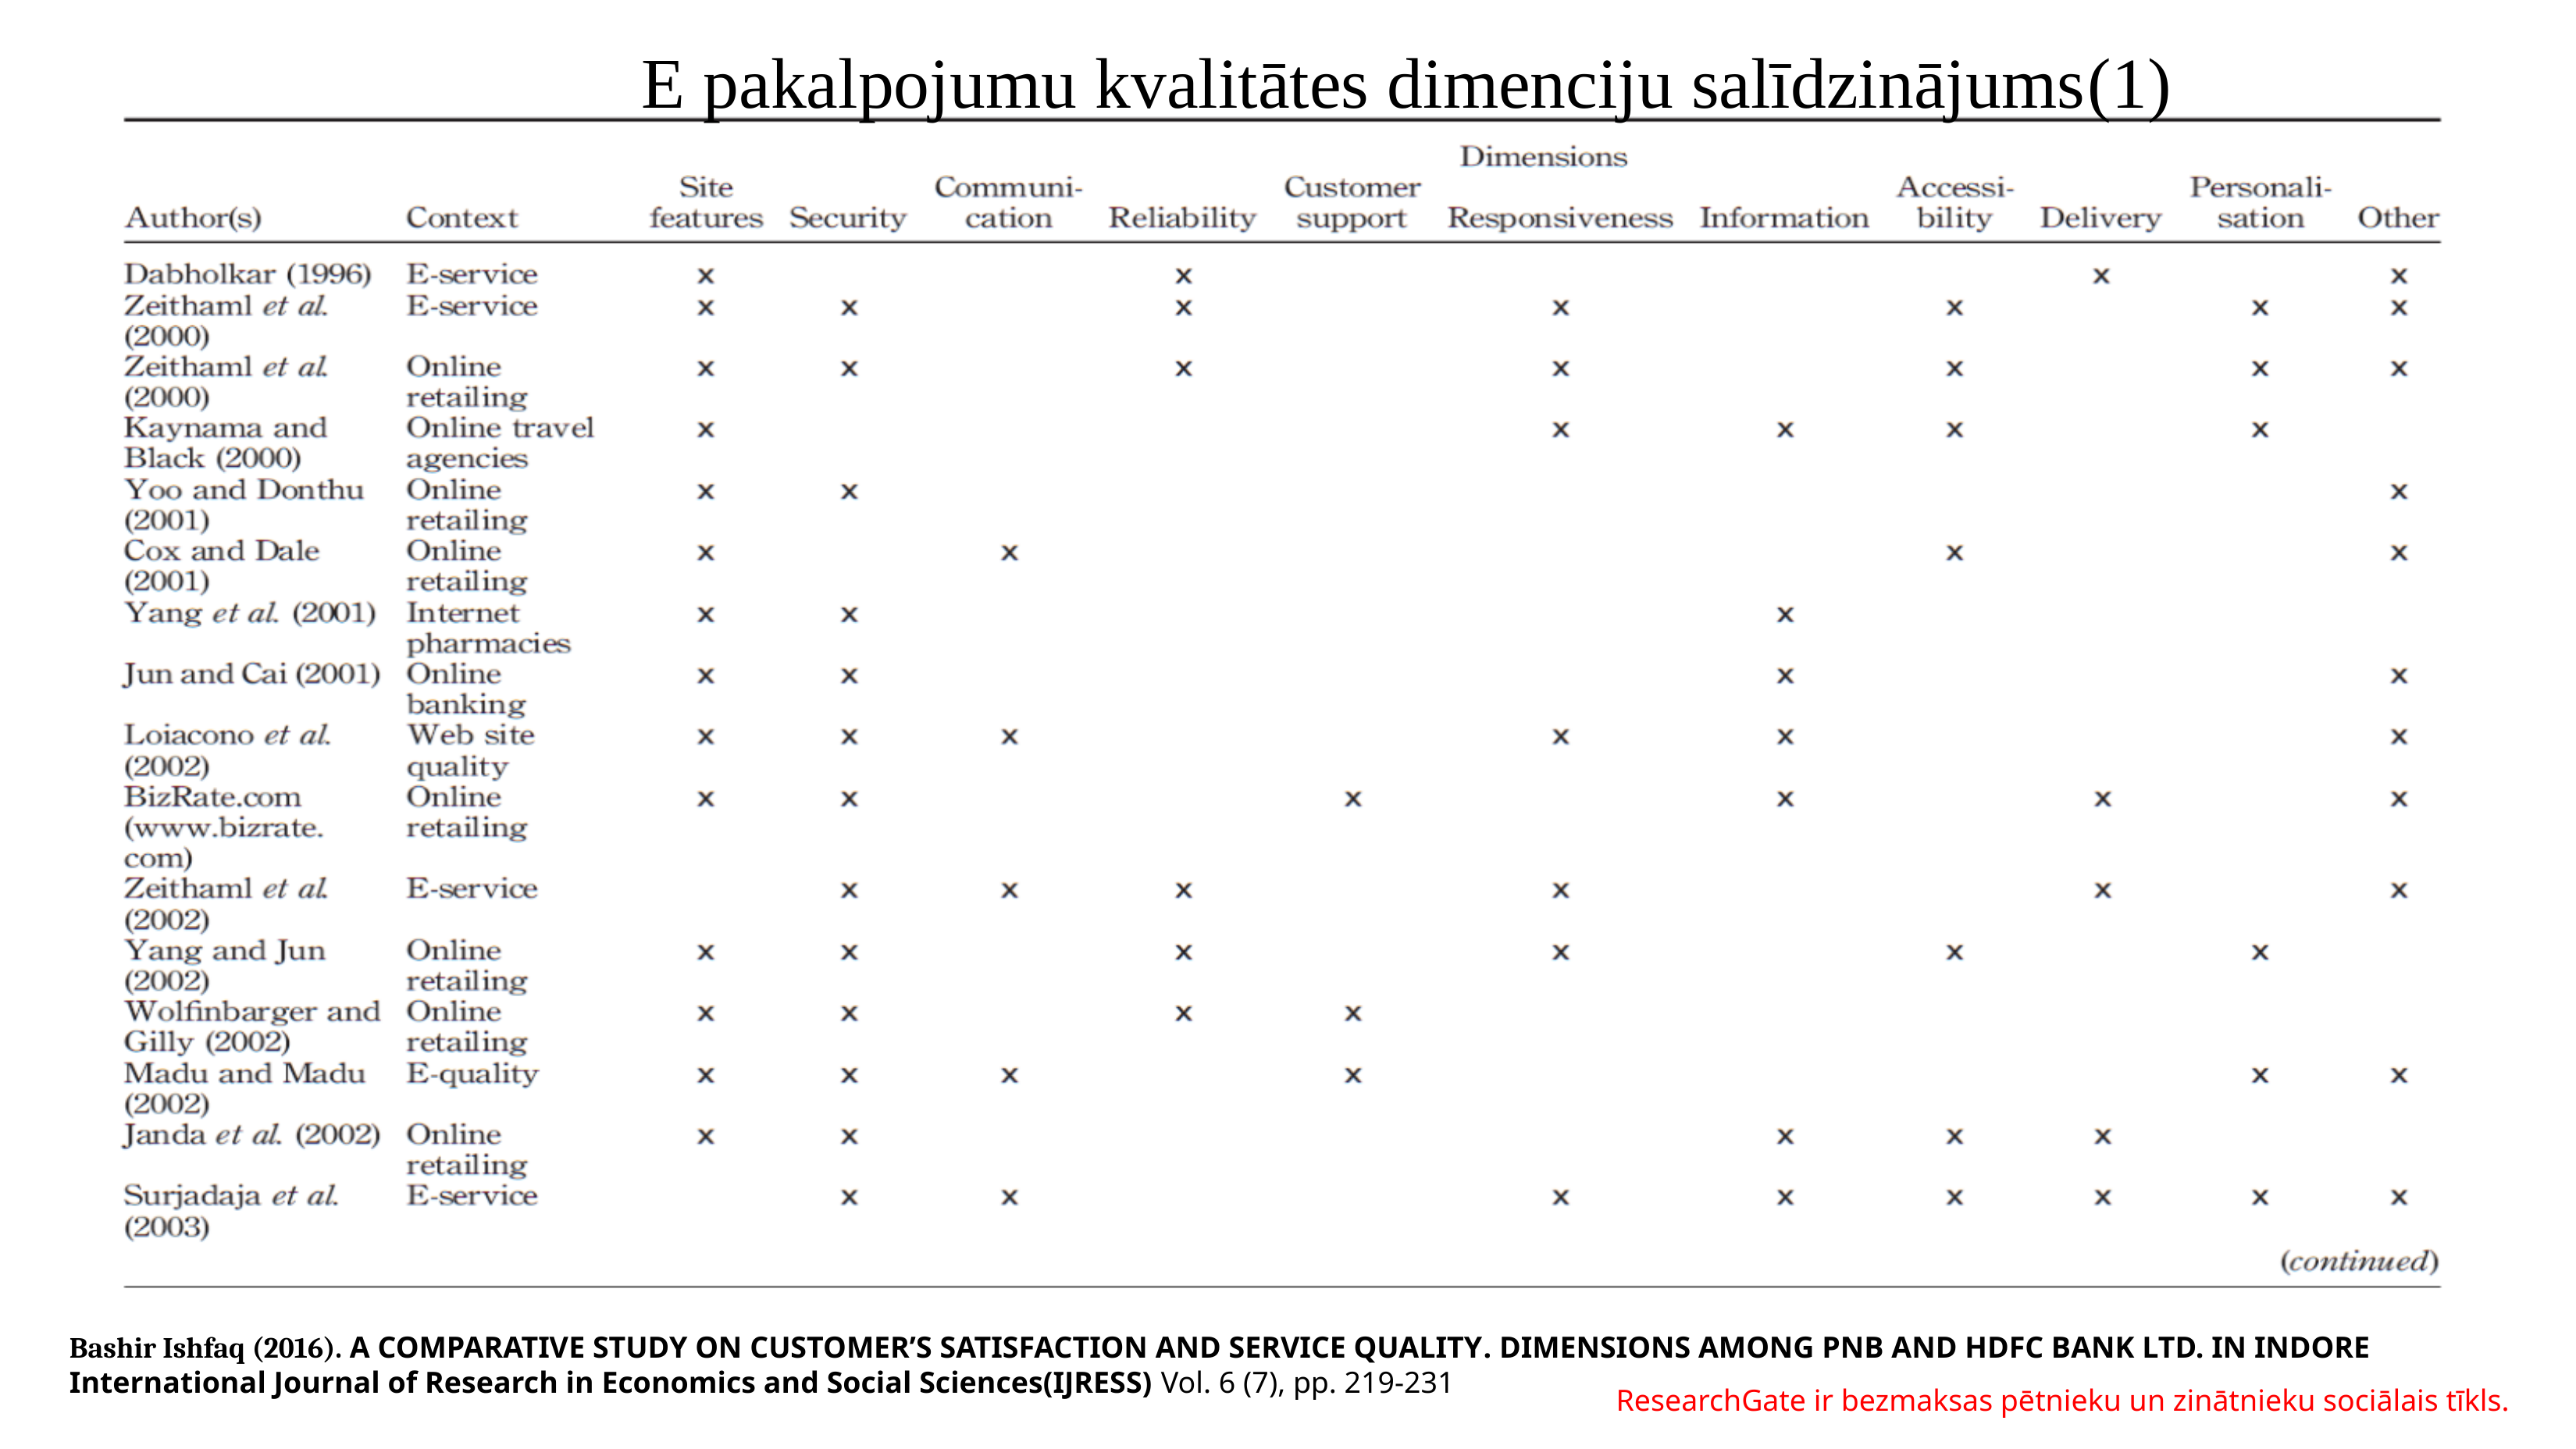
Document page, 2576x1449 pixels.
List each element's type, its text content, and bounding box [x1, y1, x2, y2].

text_box ResearchGate ir bezmaksas pētnieku un zinātnieku sociālais tīkls. [1918, 1376, 2522, 1423]
text_box E pakalpojumu kvalitātes dimenciju salīdzinājums(1) [629, 30, 706, 129]
text_box E pakalpojumu kvalitātes dimenciju salīdzinājums(1) [1918, 30, 2183, 129]
picture [711, 0, 1912, 1449]
text_box Bashir Ishfaq (2016). A COMPARATIVE STUDY ON CUSTOMER’S SATISFACTION AND SERVICE QUALITY. DIMENSIONS AMONG PNB AND HDFC BANK LTD. IN INDORE International Journal of Research in Economics and Social Sciences(IJRESS) Vol. 6 (7), pp. 219-231 [58, 1323, 706, 1405]
text_box Bashir Ishfaq (2016). A COMPARATIVE STUDY ON CUSTOMER’S SATISFACTION AND SERVICE QUALITY. DIMENSIONS AMONG PNB AND HDFC BANK LTD. IN INDORE International Journal of Research in Economics and Social Sciences(IJRESS) Vol. 6 (7), pp. 219-231 [1918, 1323, 2538, 1405]
